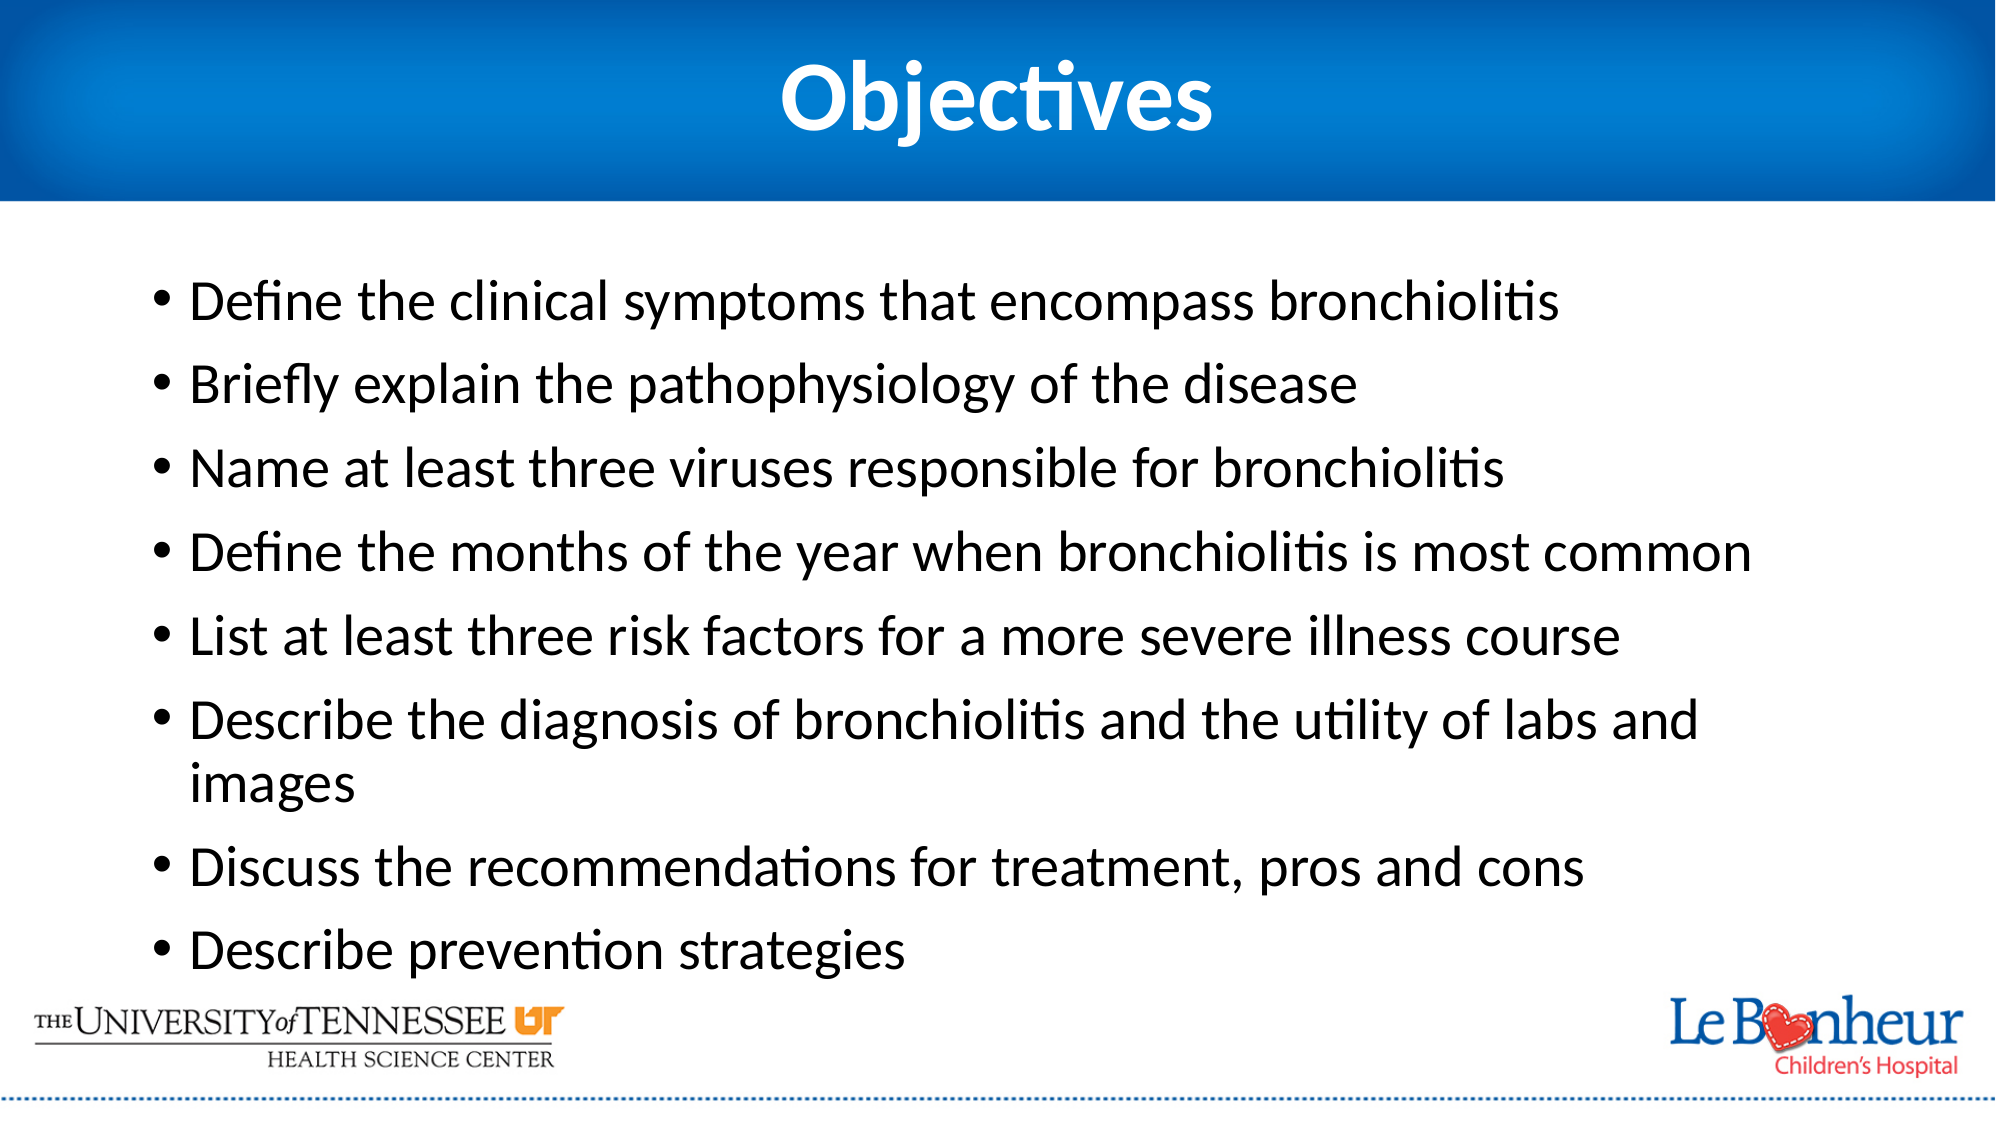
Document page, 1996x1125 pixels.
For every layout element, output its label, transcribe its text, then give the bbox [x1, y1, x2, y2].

picture [0, 204, 1996, 1125]
list Define the clinical symptoms that encompass bronchiolitis Briefly explain the pathophysiology of the disease Name at least three viruses responsible for bronchiolitis Define the months of the year when bronchiolitis is most common List at least three risk factors for a more severe illness course Describe the diagnosis of bronchiolitis and the utility of labs and images Discuss the recommendations for treatment, pros and cons Describe prevention strategies [137, 262, 1858, 977]
title Objectives [0, 0, 1996, 204]
